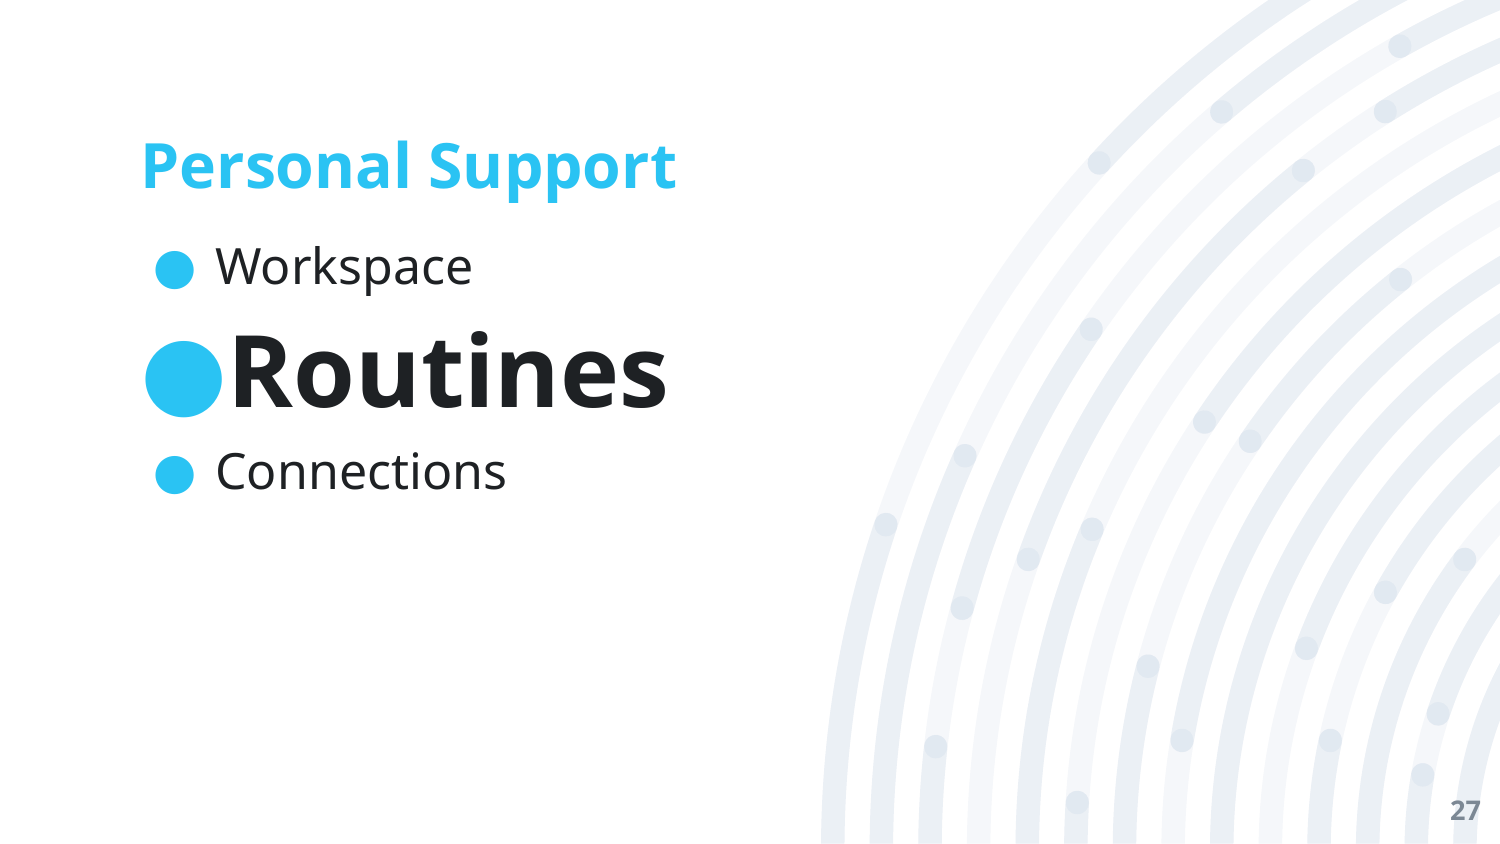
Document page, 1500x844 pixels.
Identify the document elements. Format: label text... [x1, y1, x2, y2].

list Workspace Routines Connections [140, 234, 1360, 733]
slide_number 27 [1391, 779, 1482, 844]
title Personal Support 5 [140, 137, 1360, 203]
